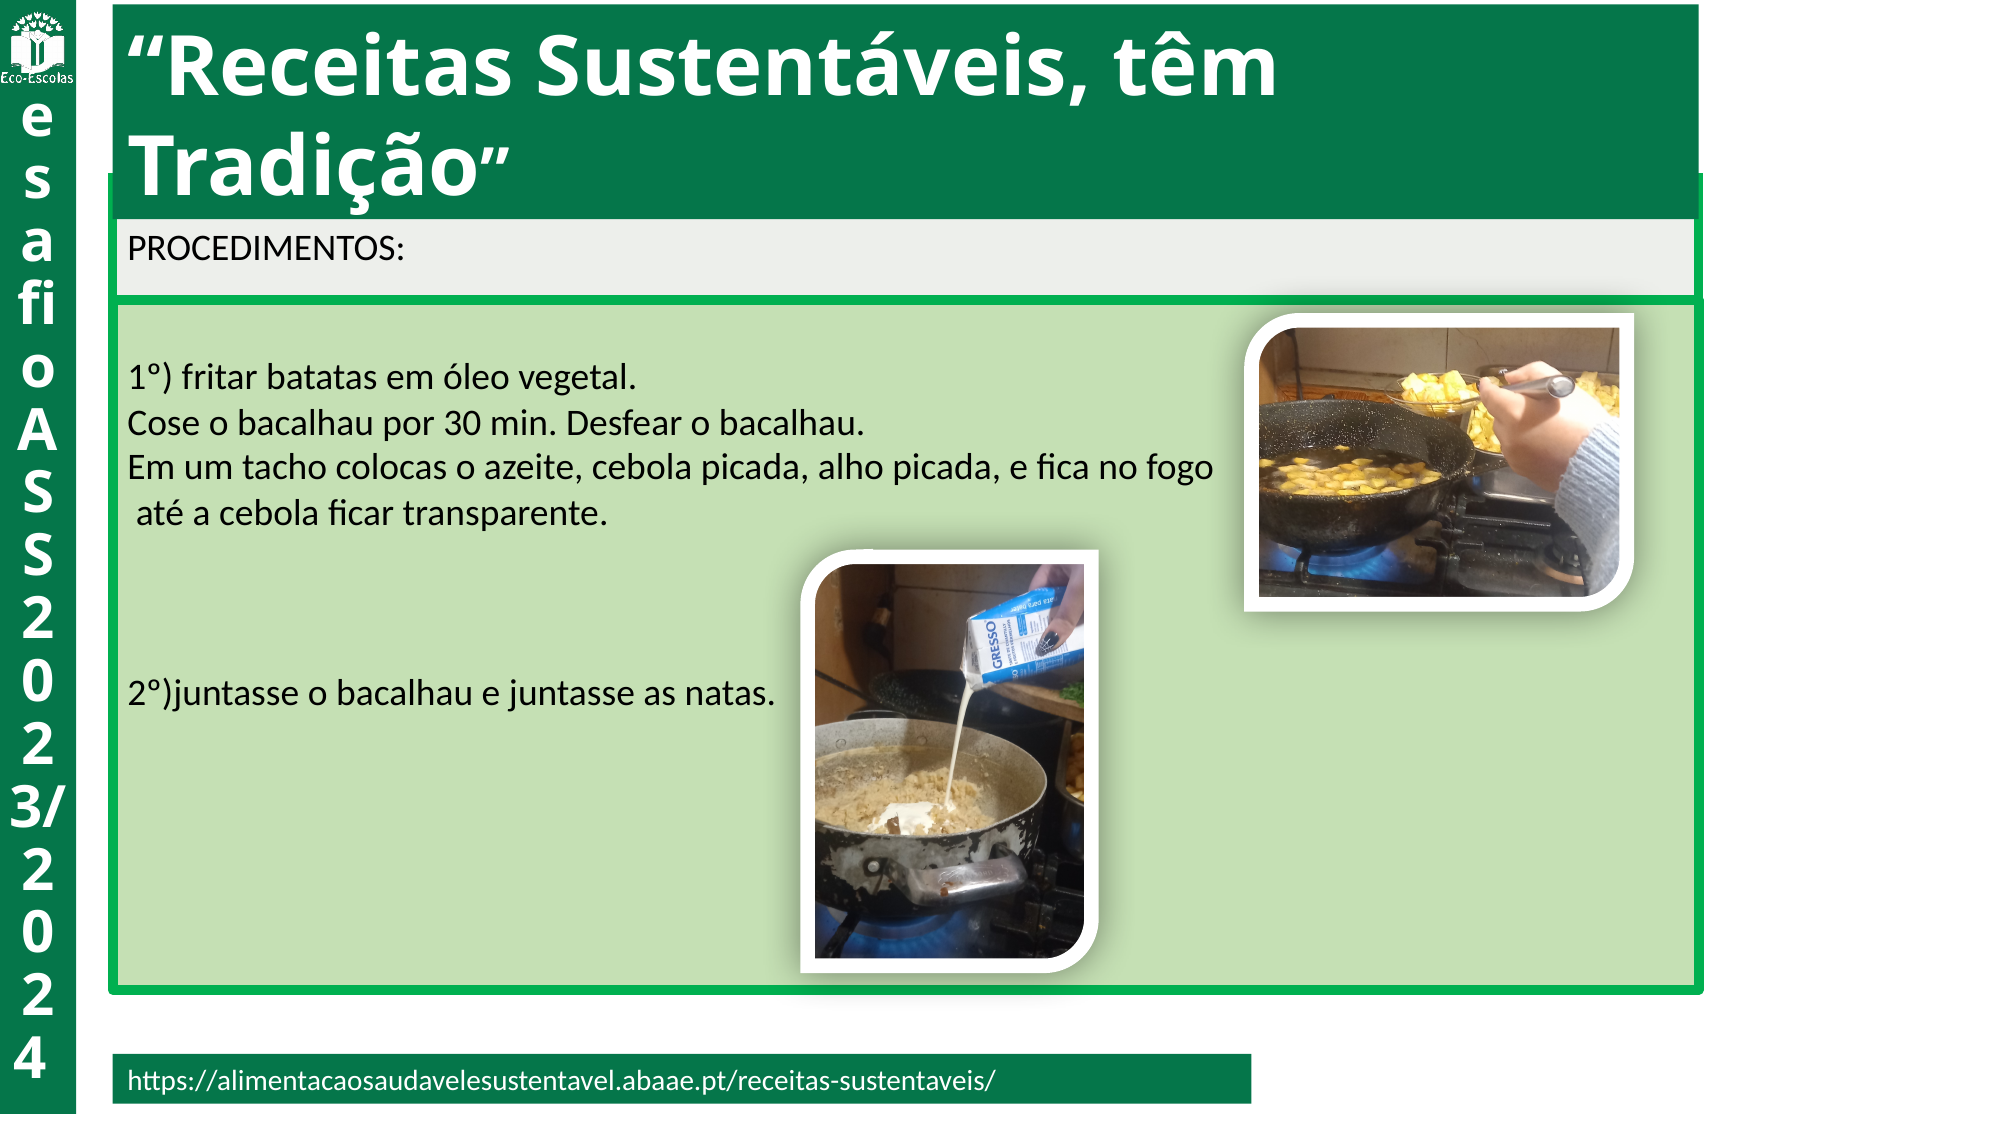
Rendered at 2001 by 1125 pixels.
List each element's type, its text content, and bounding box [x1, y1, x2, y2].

text_box PROCEDIMENTOS: [112, 176, 1700, 314]
picture [807, 556, 1092, 966]
text_box 1º) fritar batatas em óleo vegetal. Cose o bacalhau por 30 min. Desfear o bacalhau. Em um tacho colocas o azeite, cebola picada, alho picada, e fica no fogo até a cebola ficar transparente. 2º)juntasse o bacalhau e juntasse as natas. [112, 300, 1699, 990]
text_box “Receitas Sustentáveis, têm Tradição” [112, 4, 1699, 220]
text_box https://alimentacaosaudavelesustentavel.abaae.pt/receitas-sustentaveis/ [112, 1053, 1252, 1104]
picture [1, 11, 73, 83]
title Desafio ASS 2023/2024 [0, 0, 77, 1114]
picture [1251, 320, 1667, 668]
